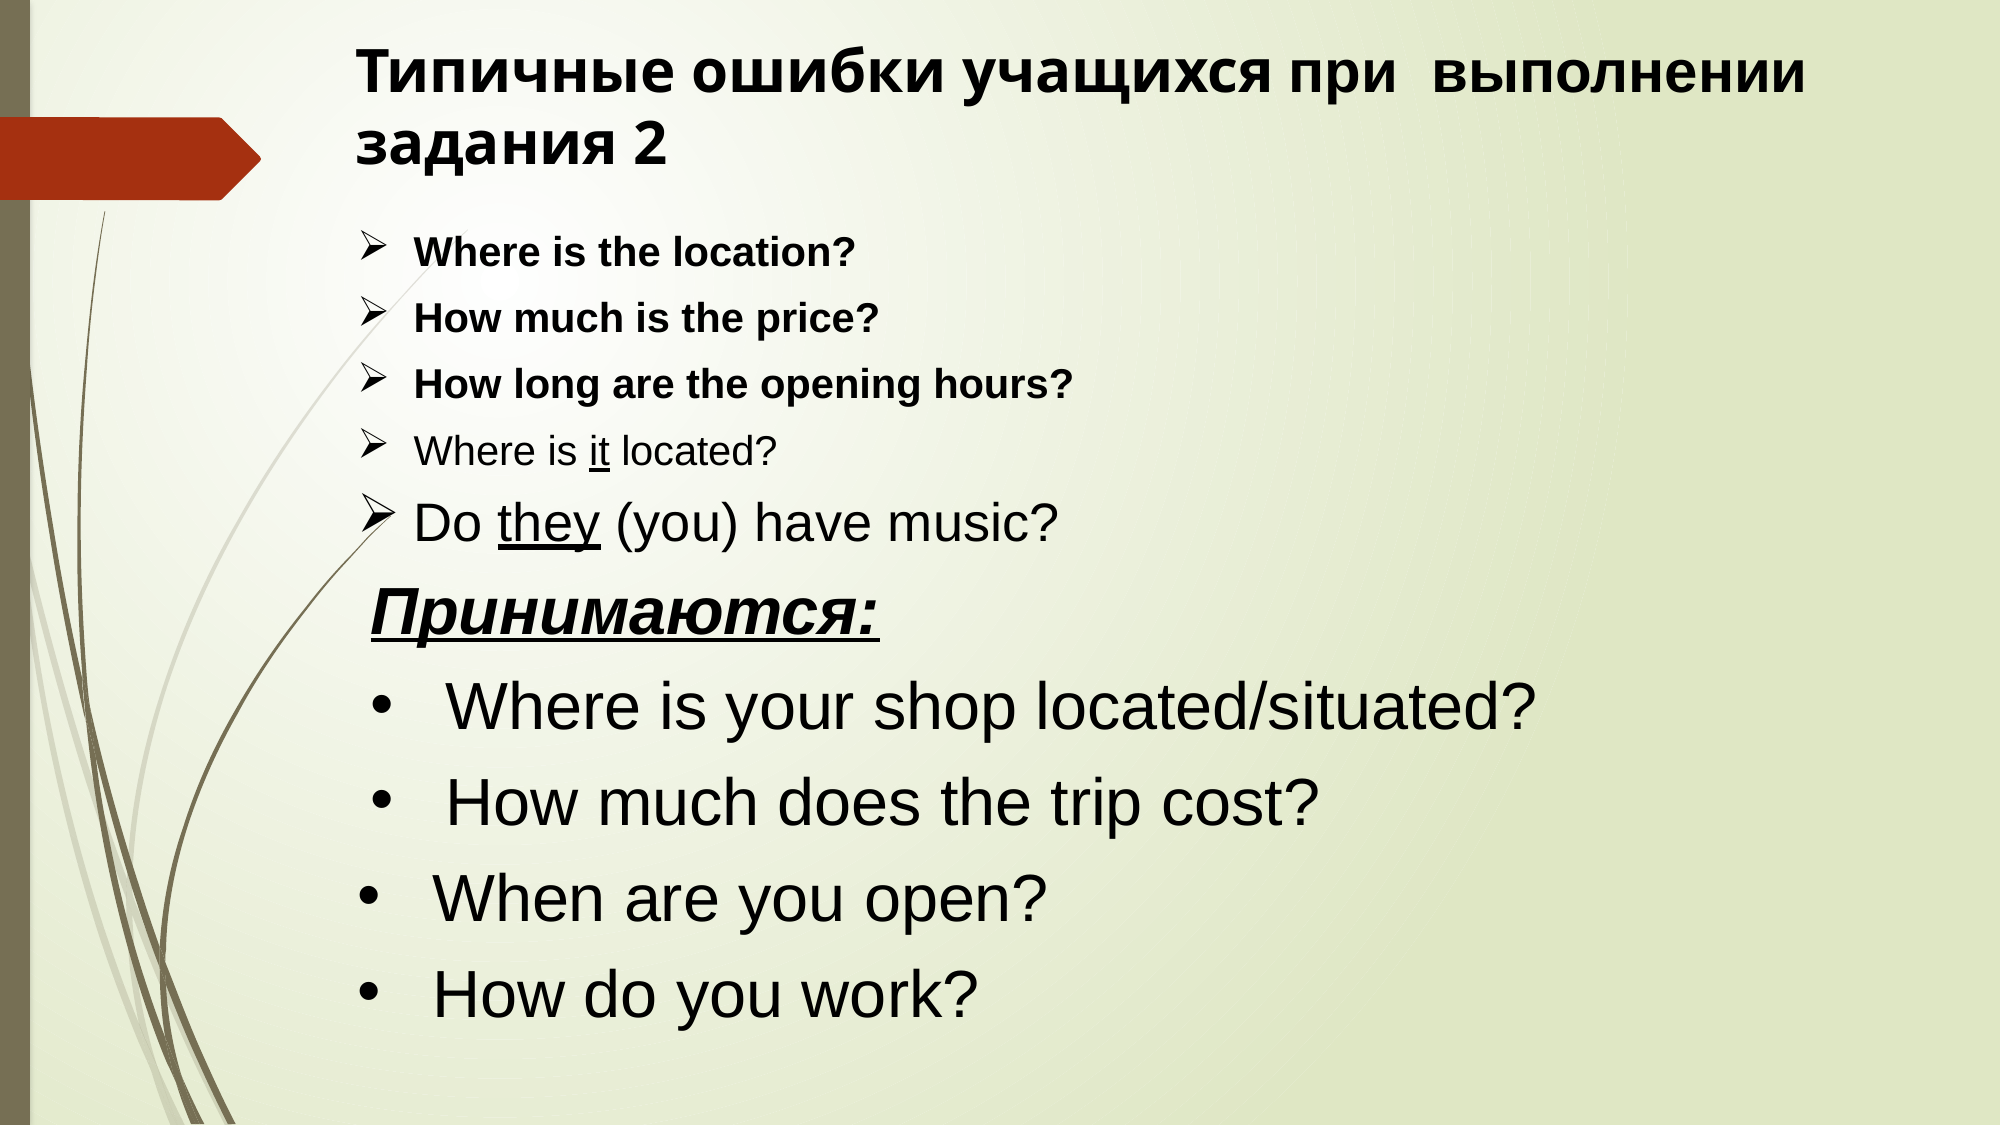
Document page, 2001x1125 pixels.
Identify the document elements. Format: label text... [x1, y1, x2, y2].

title Типичные ошибки учащихся при выполнении задания 2 [340, 25, 1888, 186]
list Where is the location? How much is the price? How long are the opening hours? Where is it located? Do they (you) have music? Принимаются: Where is your shop located/situated? How much does the trip cost? When are you open? How do you work? [340, 217, 1888, 1125]
